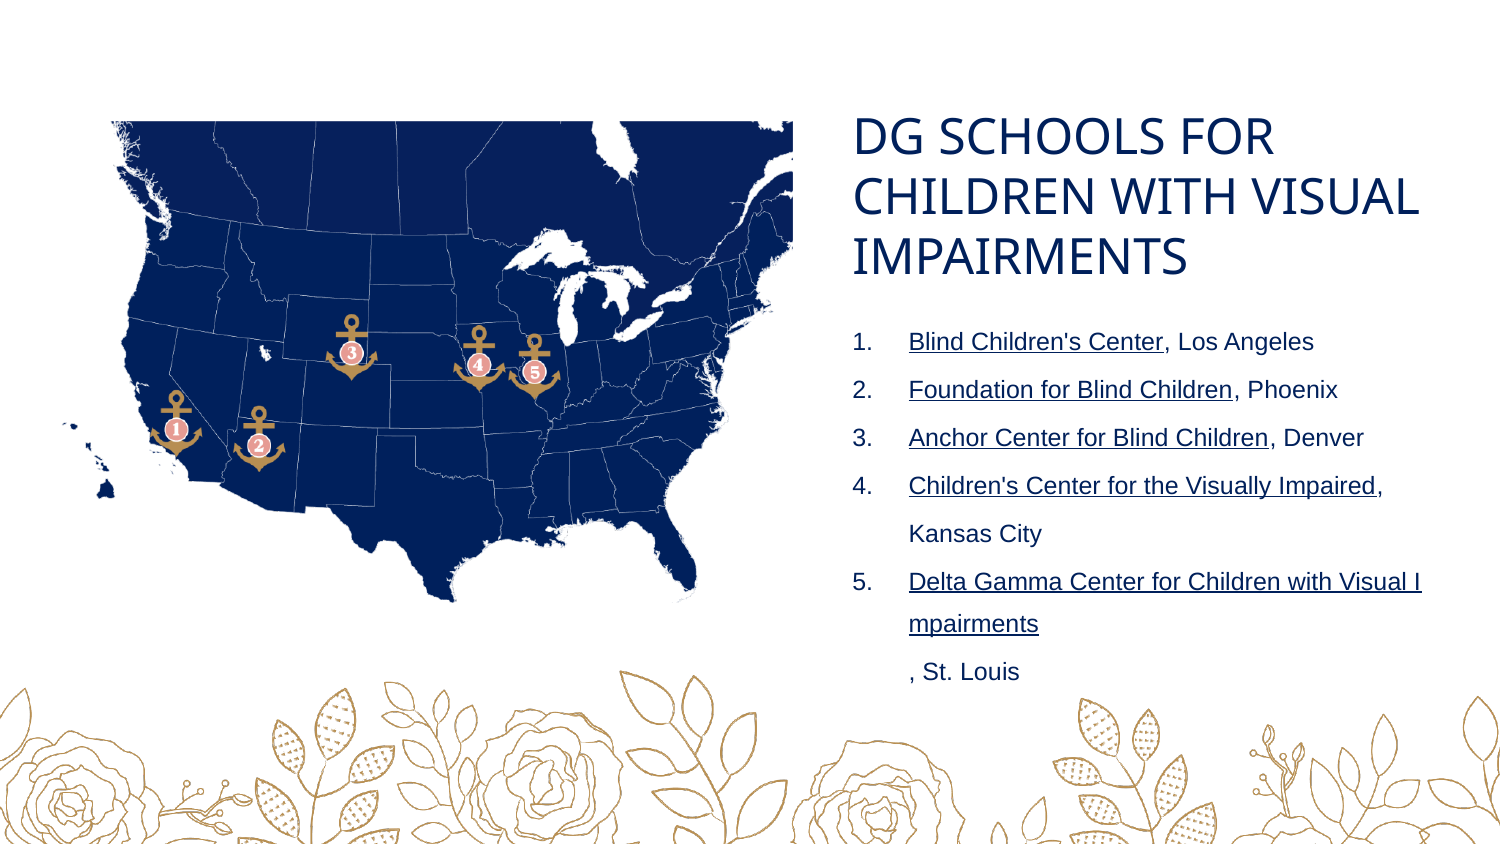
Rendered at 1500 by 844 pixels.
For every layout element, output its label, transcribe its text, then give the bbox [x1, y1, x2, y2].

picture [0, 0, 1500, 844]
text_box DG SCHOOLS FOR CHILDREN WITH VISUAL IMPAIRMENTS Blind Children's Center, Los Angeles Foundation for Blind Children, Phoenix Anchor Center for Blind Children, Denver Children's Center for the Visually Impaired, Kansas City Delta Gamma Center for Children with Visual Impairments, St. Louis [837, 96, 1439, 651]
